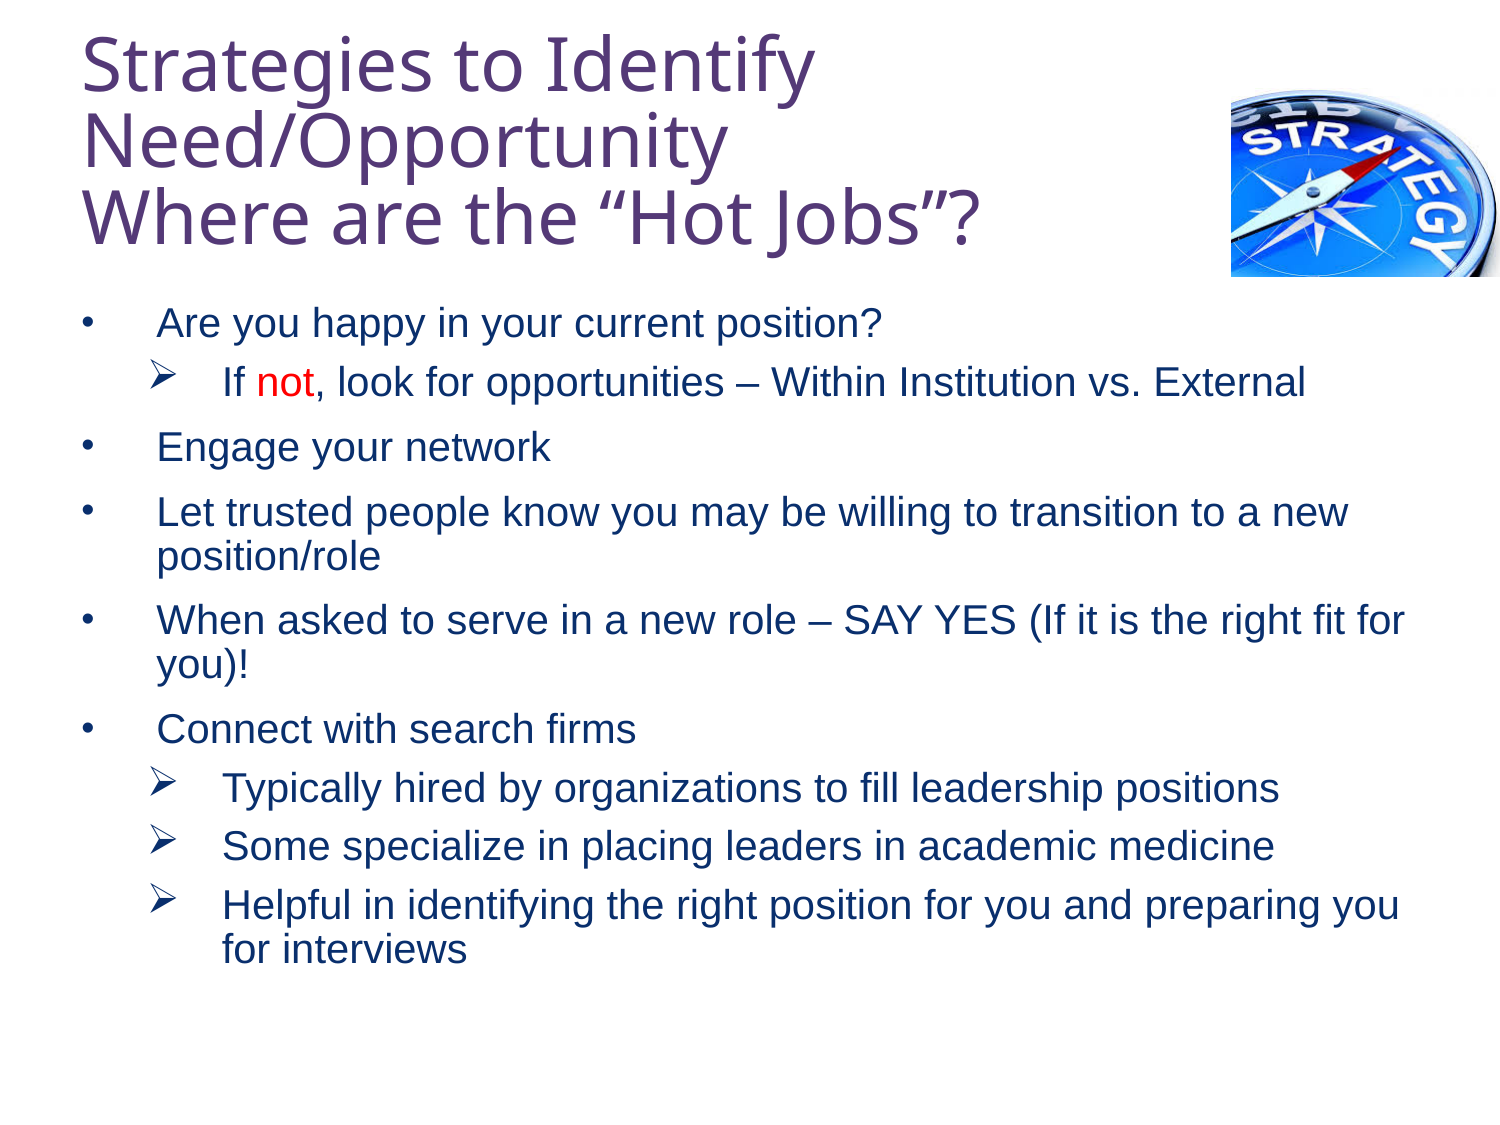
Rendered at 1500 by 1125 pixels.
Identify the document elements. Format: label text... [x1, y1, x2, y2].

picture [1231, 87, 1500, 277]
title Strategies to Identify Need/Opportunity Where are the “Hot Jobs”? [81, 104, 1226, 260]
list Are you happy in your current position? If not, look for opportunities – Within Institution vs. External Engage your network Let trusted people know you may be willing to transition to a new position/role When asked to serve in a new role – SAY YES (If it is the right fit for you)! Connect with search firms Typically hired by organizations to fill leadership positions Some specialize in placing leaders in academic medicine Helpful in identifying the right position for you and preparing you for interviews [81, 302, 1456, 1031]
